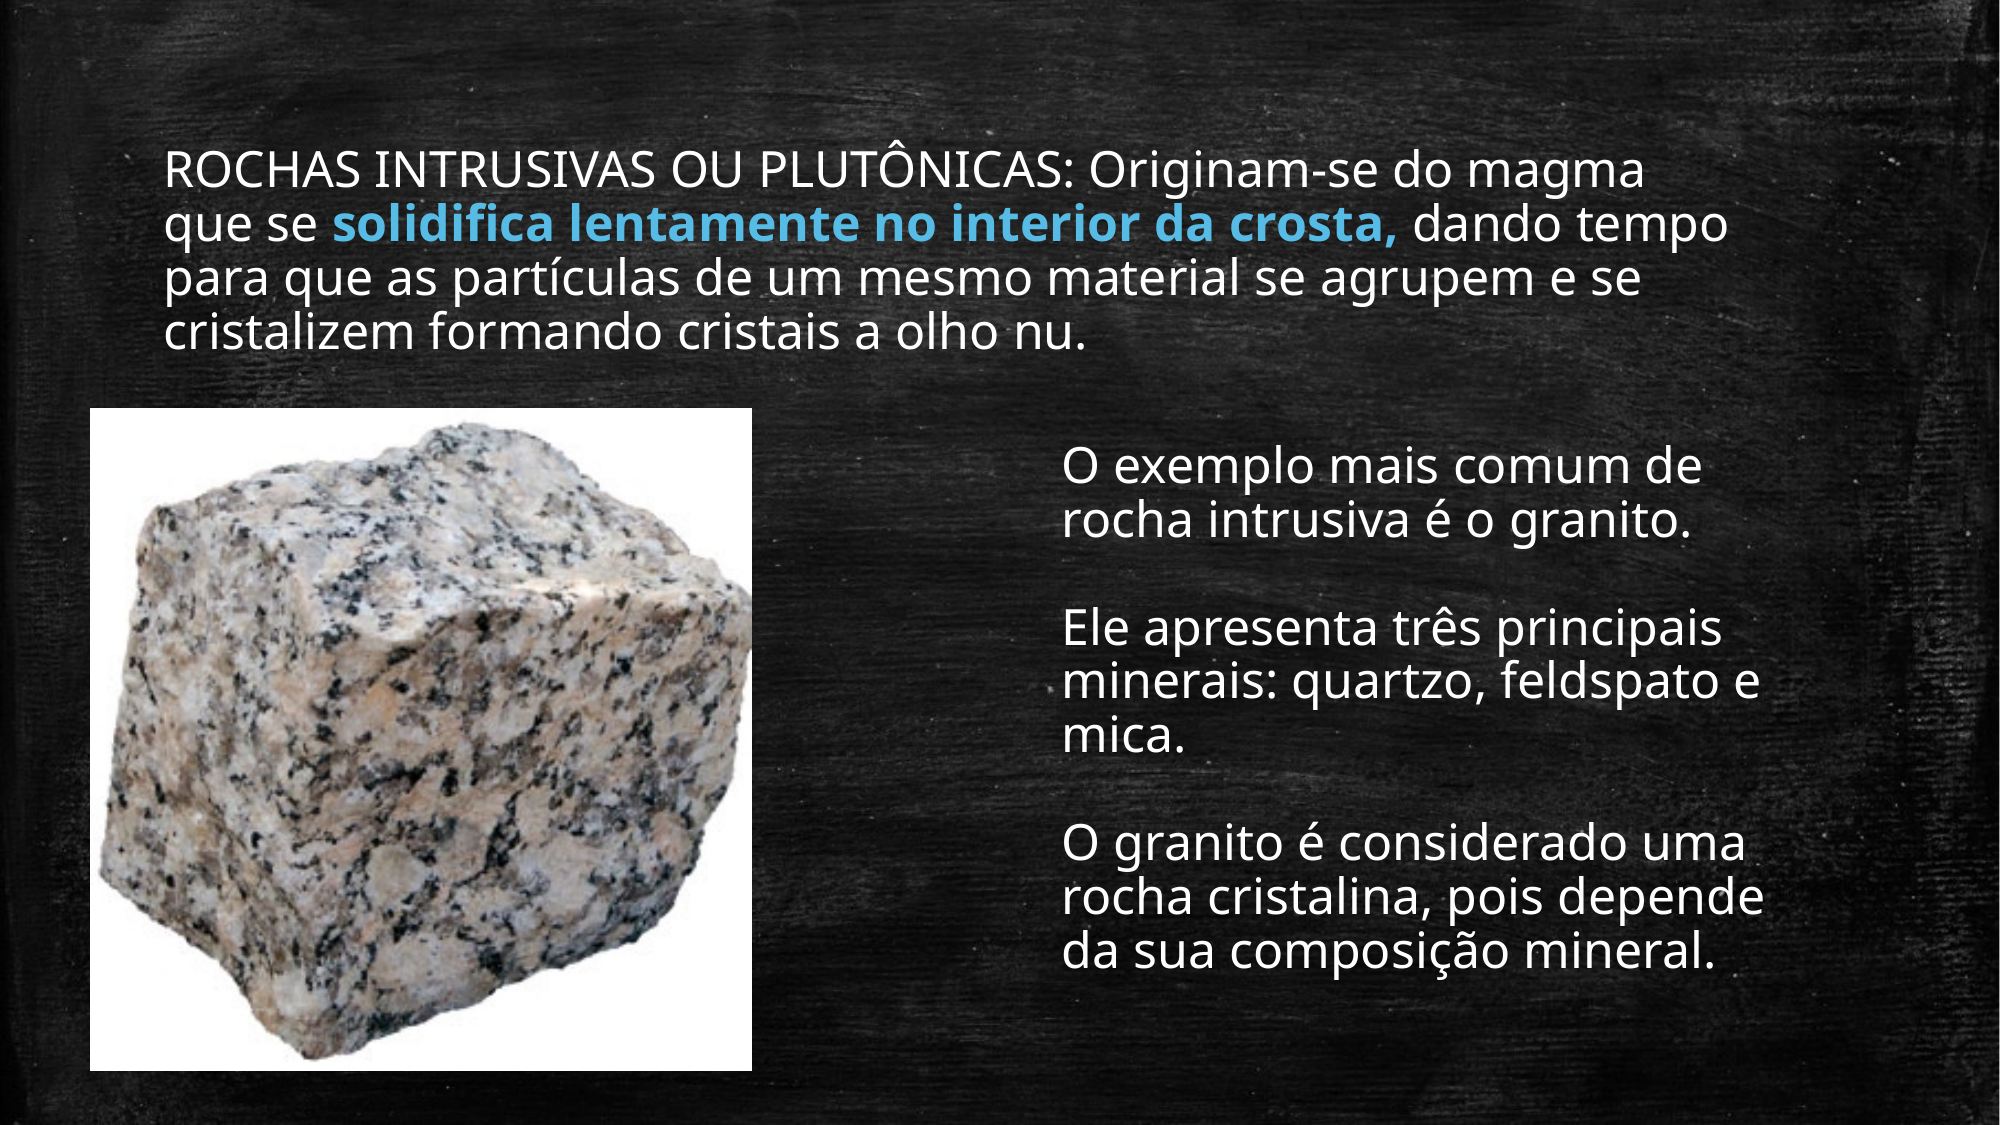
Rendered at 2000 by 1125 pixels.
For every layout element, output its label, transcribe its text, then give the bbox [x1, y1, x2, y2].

picture [90, 408, 752, 1071]
text_box ROCHAS INTRUSIVAS OU PLUTÔNICAS: Originam-se do magma que se solidifica lentamente no interior da crosta, dando tempo para que as partículas de um mesmo material se agrupem e se cristalizem formando cristais a olho nu. [149, 137, 1756, 368]
text_box O exemplo mais comum de rocha intrusiva é o granito. Ele apresenta três principais minerais: quartzo, feldspato e mica. O granito é considerado uma rocha cristalina, pois depende da sua composição mineral. [1046, 432, 1815, 987]
